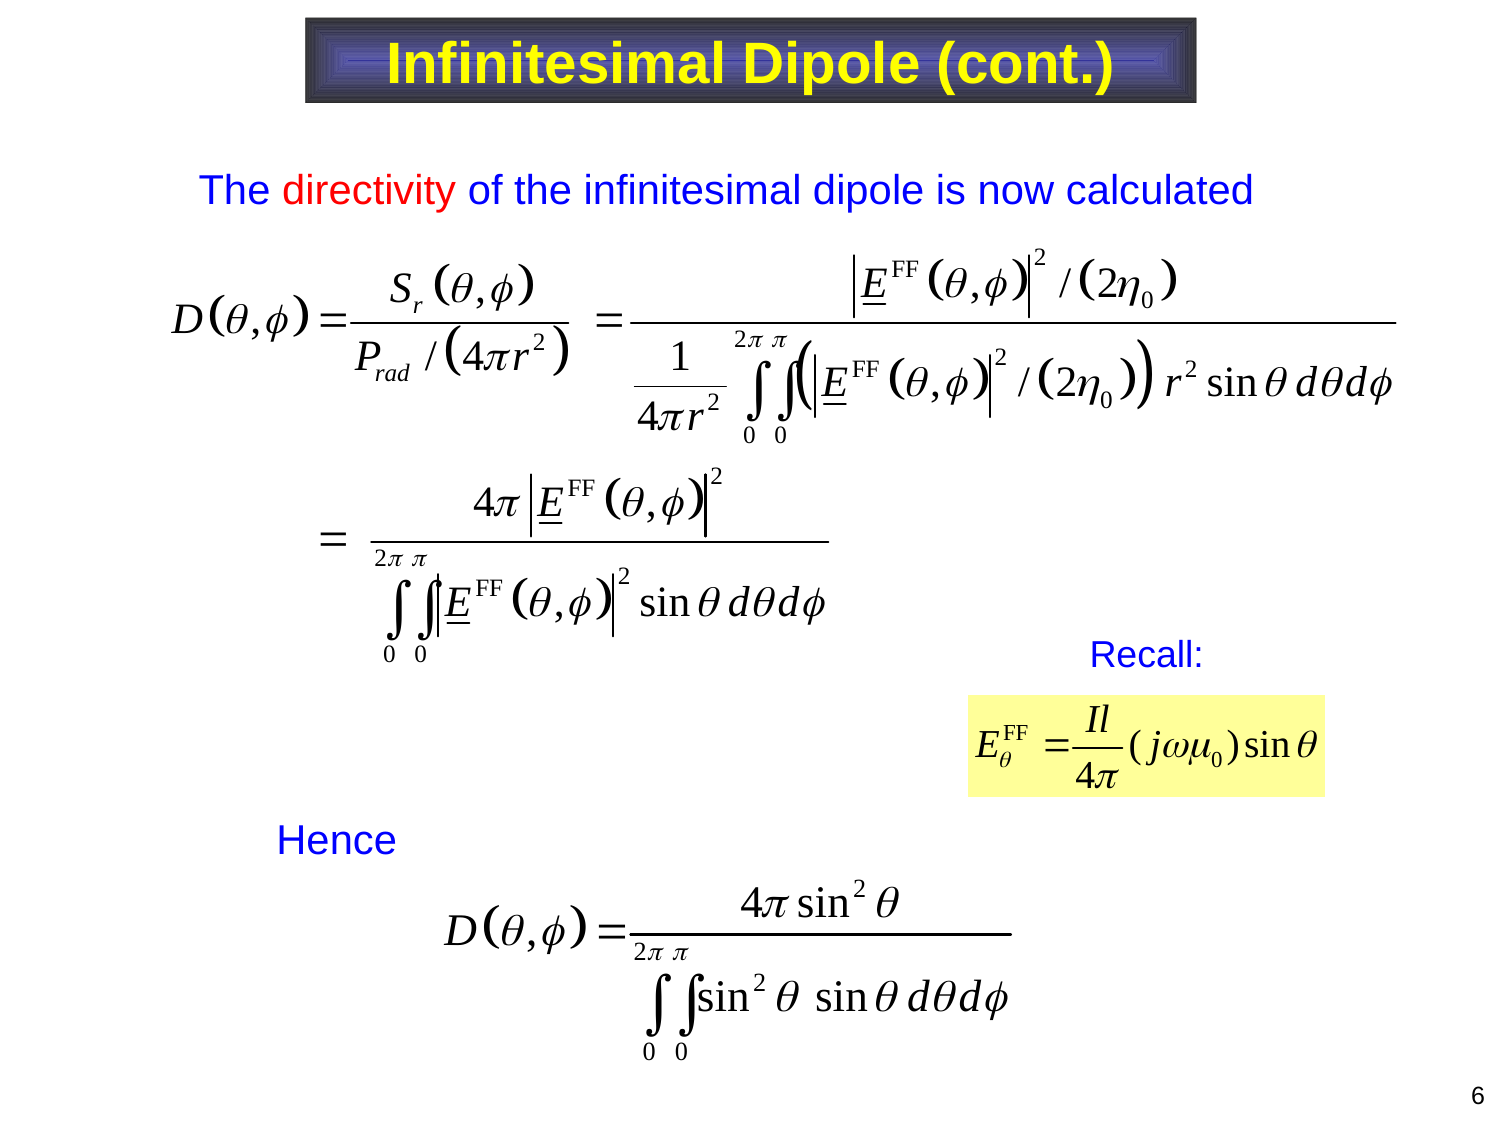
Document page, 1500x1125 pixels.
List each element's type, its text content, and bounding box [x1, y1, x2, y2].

slide_number 6 [1149, 1065, 1500, 1125]
text_box Hence [261, 805, 413, 871]
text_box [968, 694, 1326, 798]
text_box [435, 866, 1021, 1070]
text_box The directivity of the infinitesimal dipole is now calculated [183, 155, 1270, 221]
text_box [163, 237, 1407, 673]
text_box Infinitesimal Dipole (cont.) [305, 17, 1197, 103]
